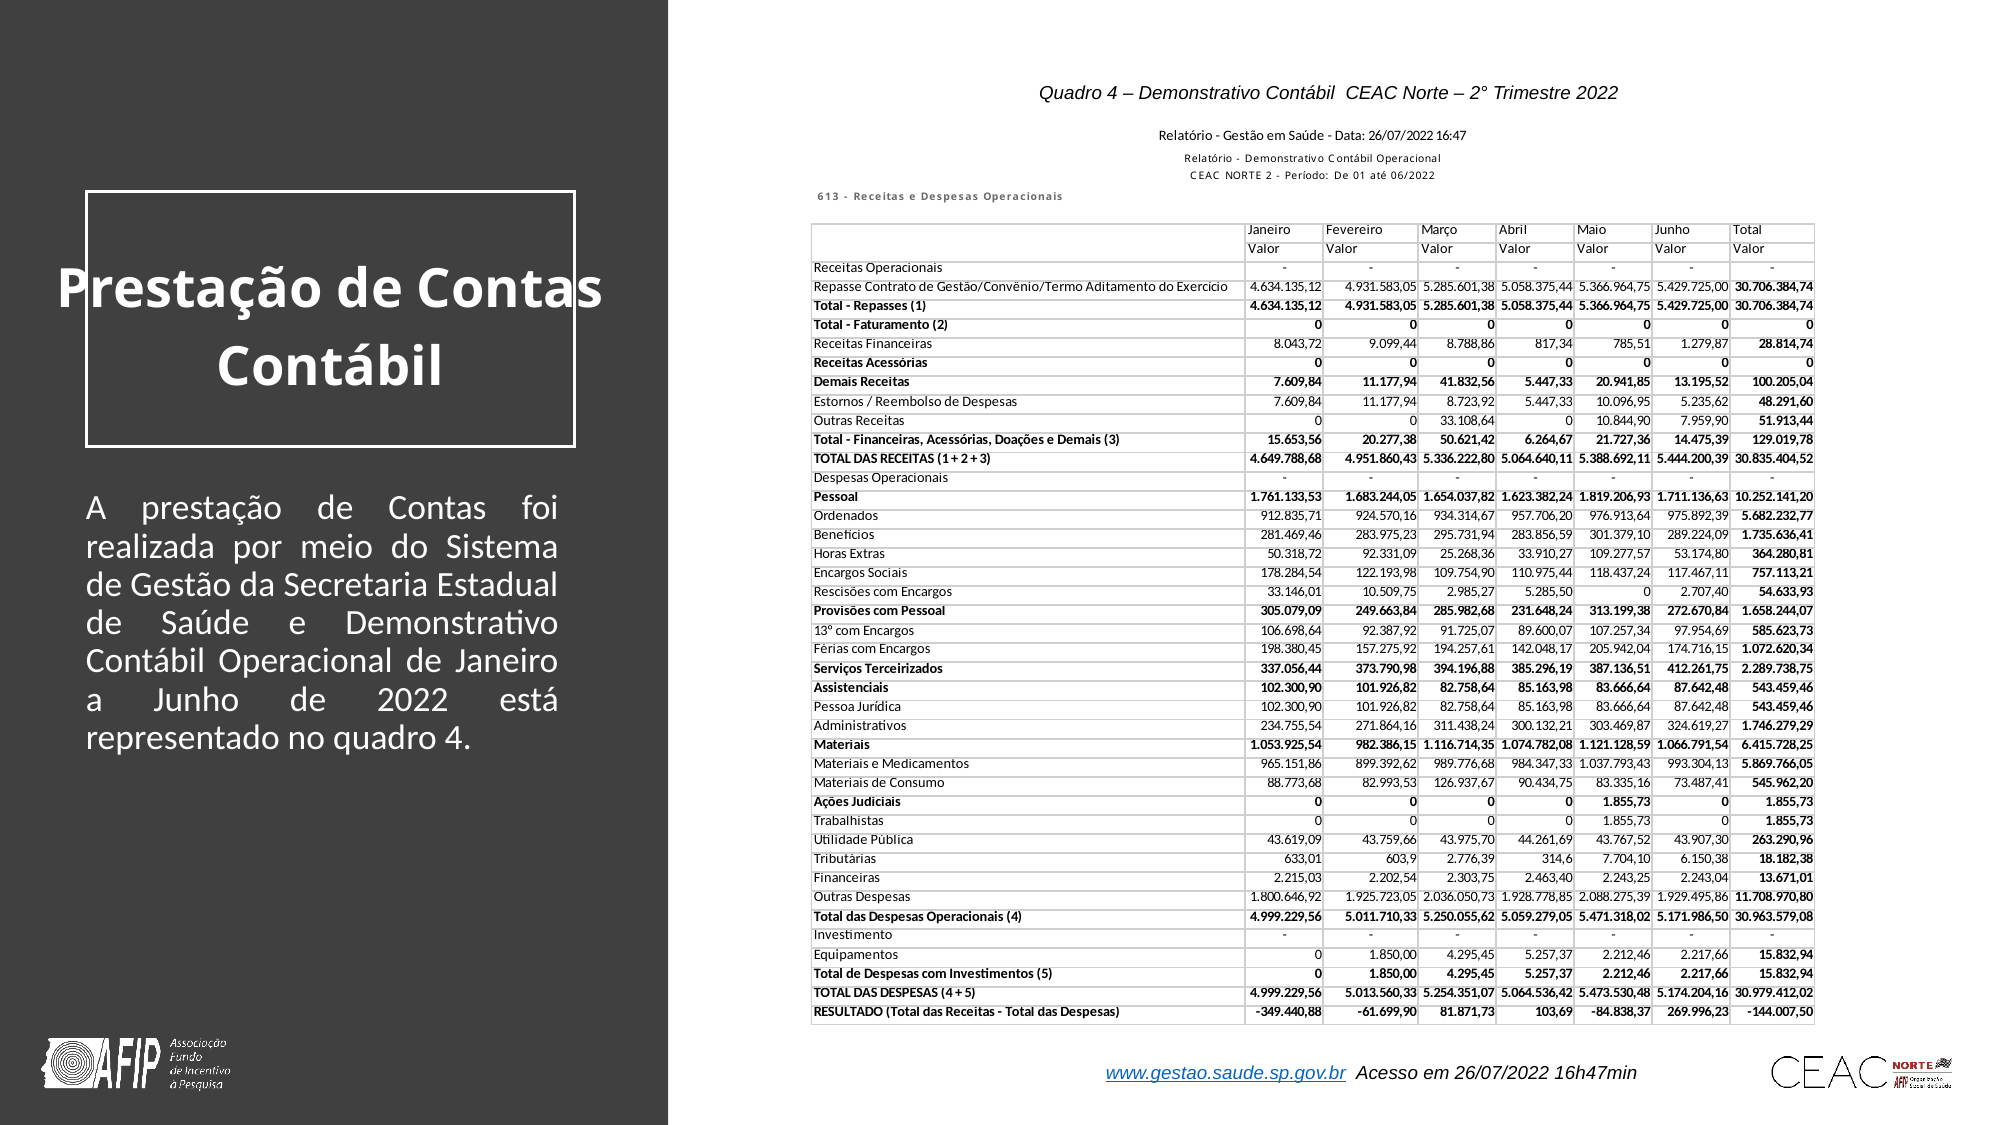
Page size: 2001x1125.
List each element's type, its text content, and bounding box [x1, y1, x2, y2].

picture [39, 1036, 231, 1091]
text_box [85, 404, 575, 448]
picture [1763, 1049, 1962, 1098]
text_box [85, 190, 575, 246]
text_box www.gestao.saude.sp.gov.br Acesso em 26/07/2022 16h47min [1091, 1042, 1665, 1091]
picture [810, 128, 1816, 1026]
text_box Quadro 4 – Demonstrativo Contábil CEAC Norte – 2° Trimestre 2022 [1005, 58, 1647, 111]
text_box [0, 0, 669, 1125]
text_box Prestação de Contas Contábil [41, 246, 620, 404]
text_box A prestação de Contas foi realizada por meio do Sistema de Gestão da Secretaria Estadual de Saúde e Demonstrativo Contábil Operacional de Janeiro a Junho de 2022 está representado no quadro 4. [33, 481, 575, 1043]
